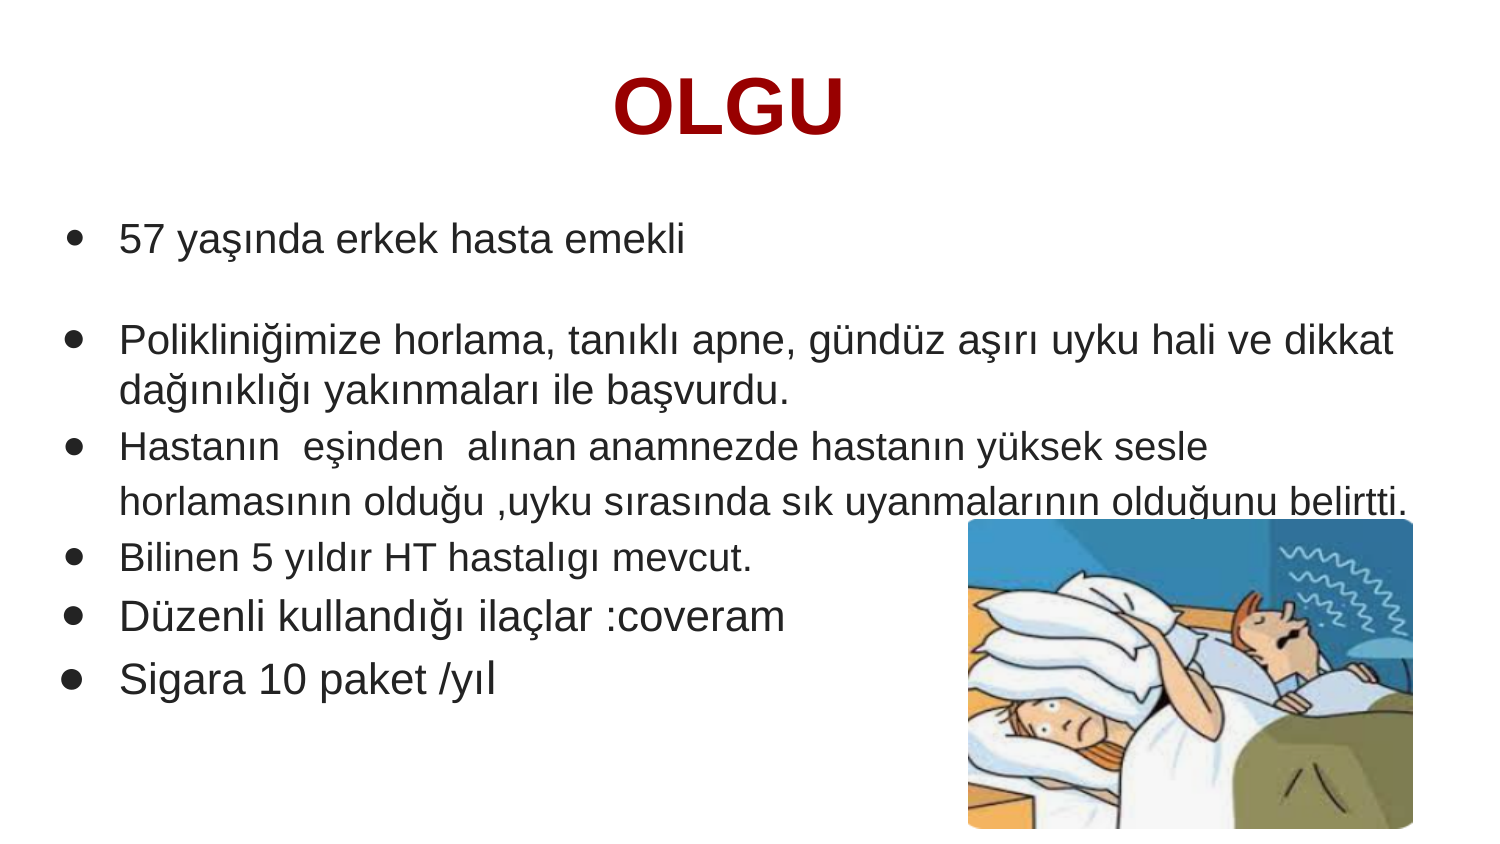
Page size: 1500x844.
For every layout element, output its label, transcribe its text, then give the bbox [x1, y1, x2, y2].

subtitle 57 yaşında erkek hasta emekli Polikliniğimize horlama, tanıklı apne, gündüz aşırı uyku hali ve dikkat dağınıklığı yakınmaları ile başvurdu. Hastanın eşinden alınan anamnezde hastanın yüksek sesle horlamasının olduğu ,uyku sırasında sık uyanmalarının olduğunu belirtti. Bilinen 5 yıldır HT hastalıgı mevcut. Düzenli kullandığı ilaçlar :coveram Sigara 10 paket /yıl [30, 196, 1428, 772]
picture [968, 518, 1413, 829]
title OLGU [30, 74, 1428, 166]
